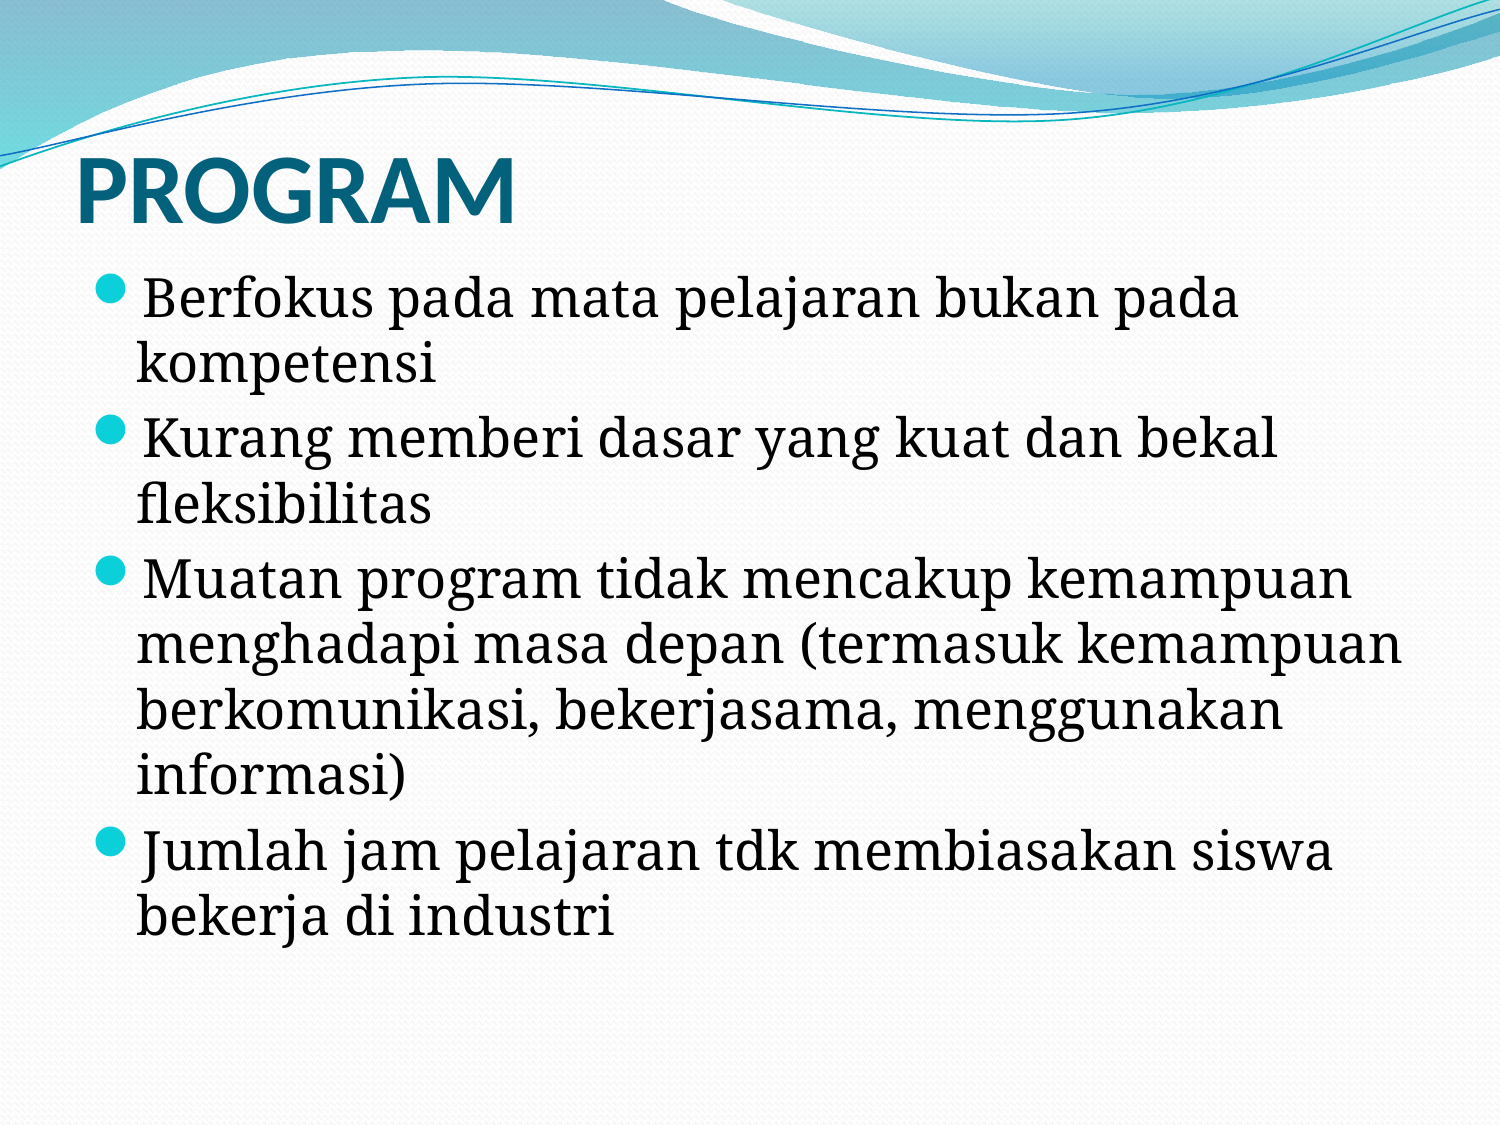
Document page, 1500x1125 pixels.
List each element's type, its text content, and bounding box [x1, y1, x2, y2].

list Berfokus pada mata pelajaran bukan pada kompetensi Kurang memberi dasar yang kuat dan bekal fleksibilitas Muatan program tidak mencakup kemampuan menghadapi masa depan (termasuk kemampuan berkomunikasi, bekerjasama, menggunakan informasi) Jumlah jam pelajaran tdk membiasakan siswa bekerja di industri [76, 255, 1427, 1026]
title PROGRAM [75, 115, 1425, 244]
